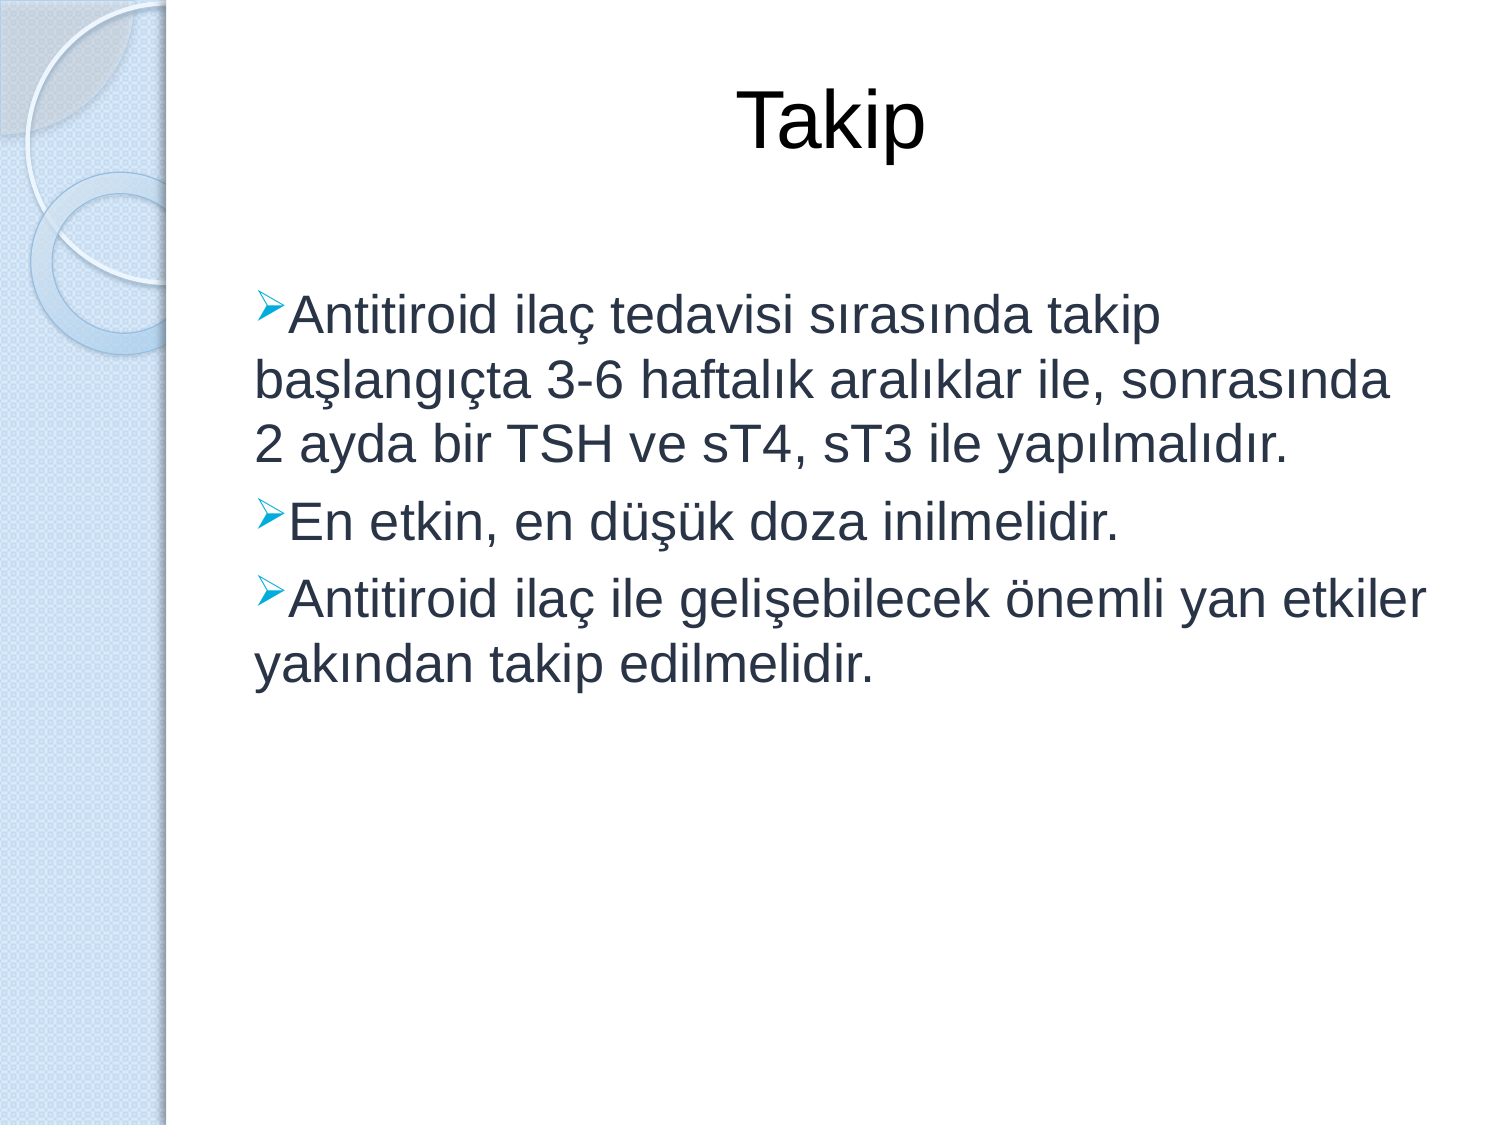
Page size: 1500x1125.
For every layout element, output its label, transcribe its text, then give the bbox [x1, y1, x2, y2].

subtitle Antitiroid ilaç tedavisi sırasında takip başlangıçta 3-6 haftalık aralıklar ile, sonrasında 2 ayda bir TSH ve sT4, sT3 ile yapılmalıdır. En etkin, en düşük doza inilmelidir. Antitiroid ilaç ile gelişebilecek önemli yan etkiler yakından takip edilmelidir. [234, 278, 1450, 1020]
title Takip [234, 59, 1450, 173]
